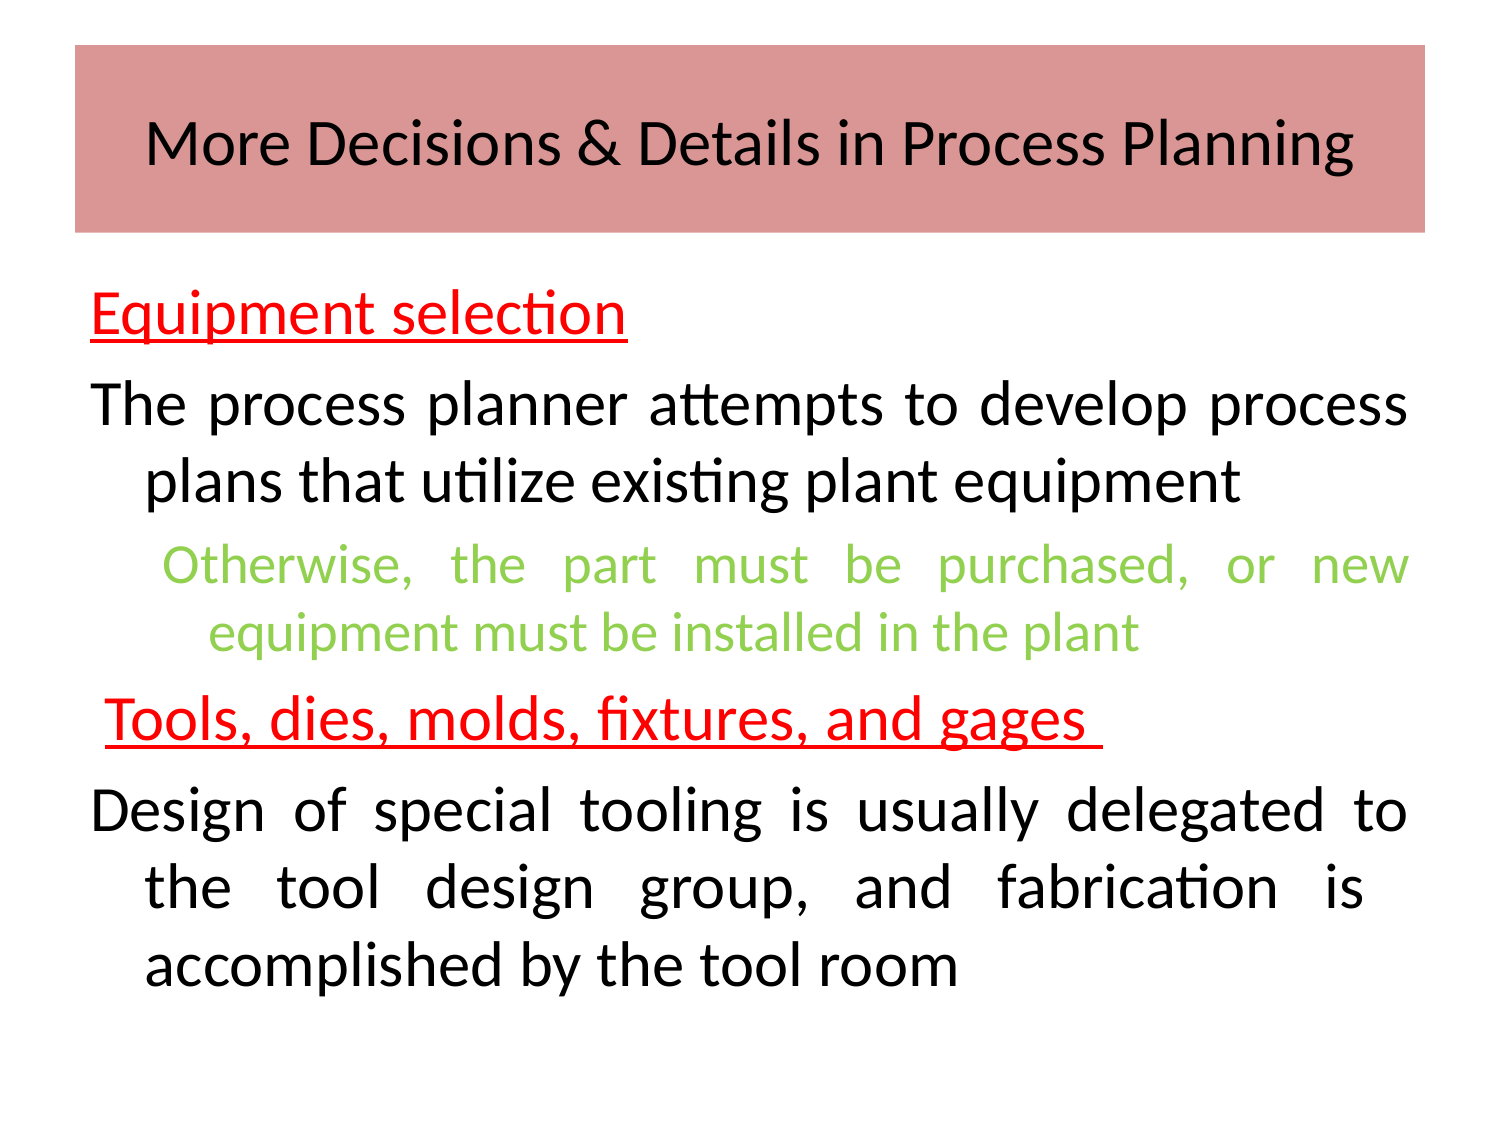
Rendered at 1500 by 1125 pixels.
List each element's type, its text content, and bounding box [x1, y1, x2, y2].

title More Decisions & Details in Process Planning [74, 44, 1426, 233]
list Equipment selection The process planner attempts to develop process plans that utilize existing plant equipment Otherwise, the part must be purchased, or new equipment must be installed in the plant Tools, dies, molds, fixtures, and gages Design of special tooling is usually delegated to the tool design group, and fabrication is accomplished by the tool room [74, 262, 1426, 1071]
